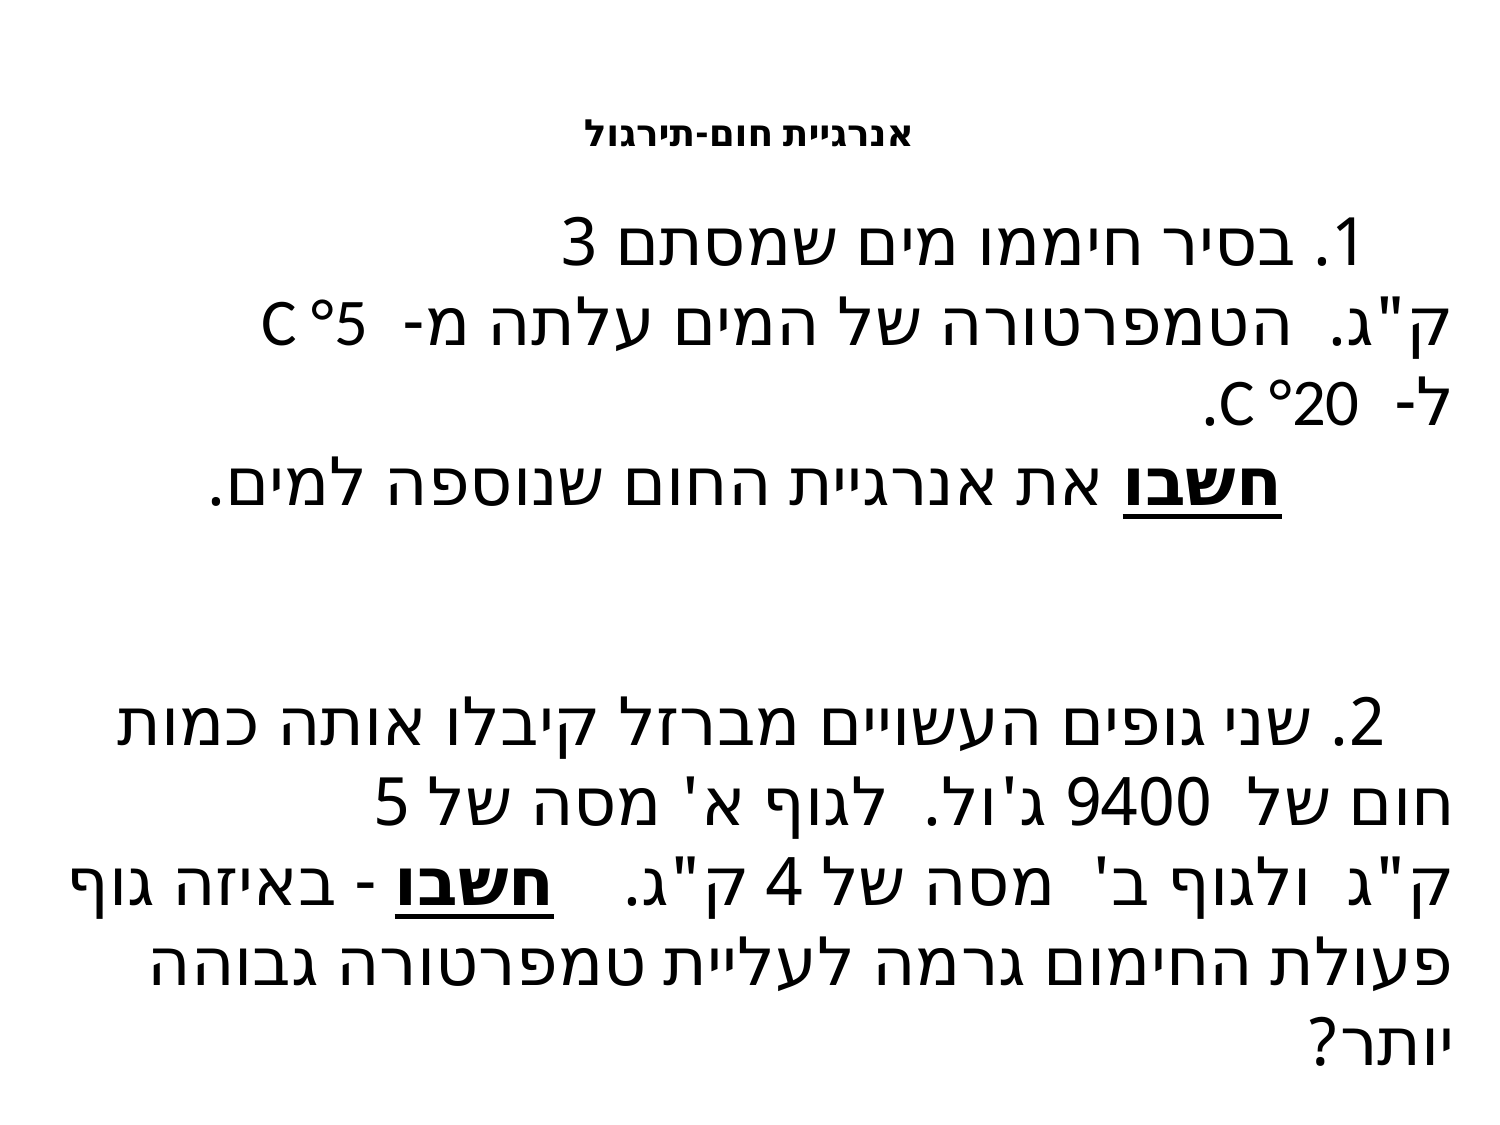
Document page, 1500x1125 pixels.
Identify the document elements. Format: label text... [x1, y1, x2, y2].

text_box אנרגיית חום-תירגול 1. בסיר חיממו מים שמסתם 3 ק"ג. הטמפרטורה של המים עלתה מ- C °5 ל- C °20. חשבו את אנרגיית החום שנוספה למים. 2. שני גופים העשויים מברזל קיבלו אותה כמות חום של 9400 ג'ול. לגוף א' מסה של 5 ק"ג ולגוף ב' מסה של 4 ק"ג. חשבו - באיזה גוף פעולת החימום גרמה לעליית טמפרטורה גבוהה יותר? [28, 101, 1470, 1125]
